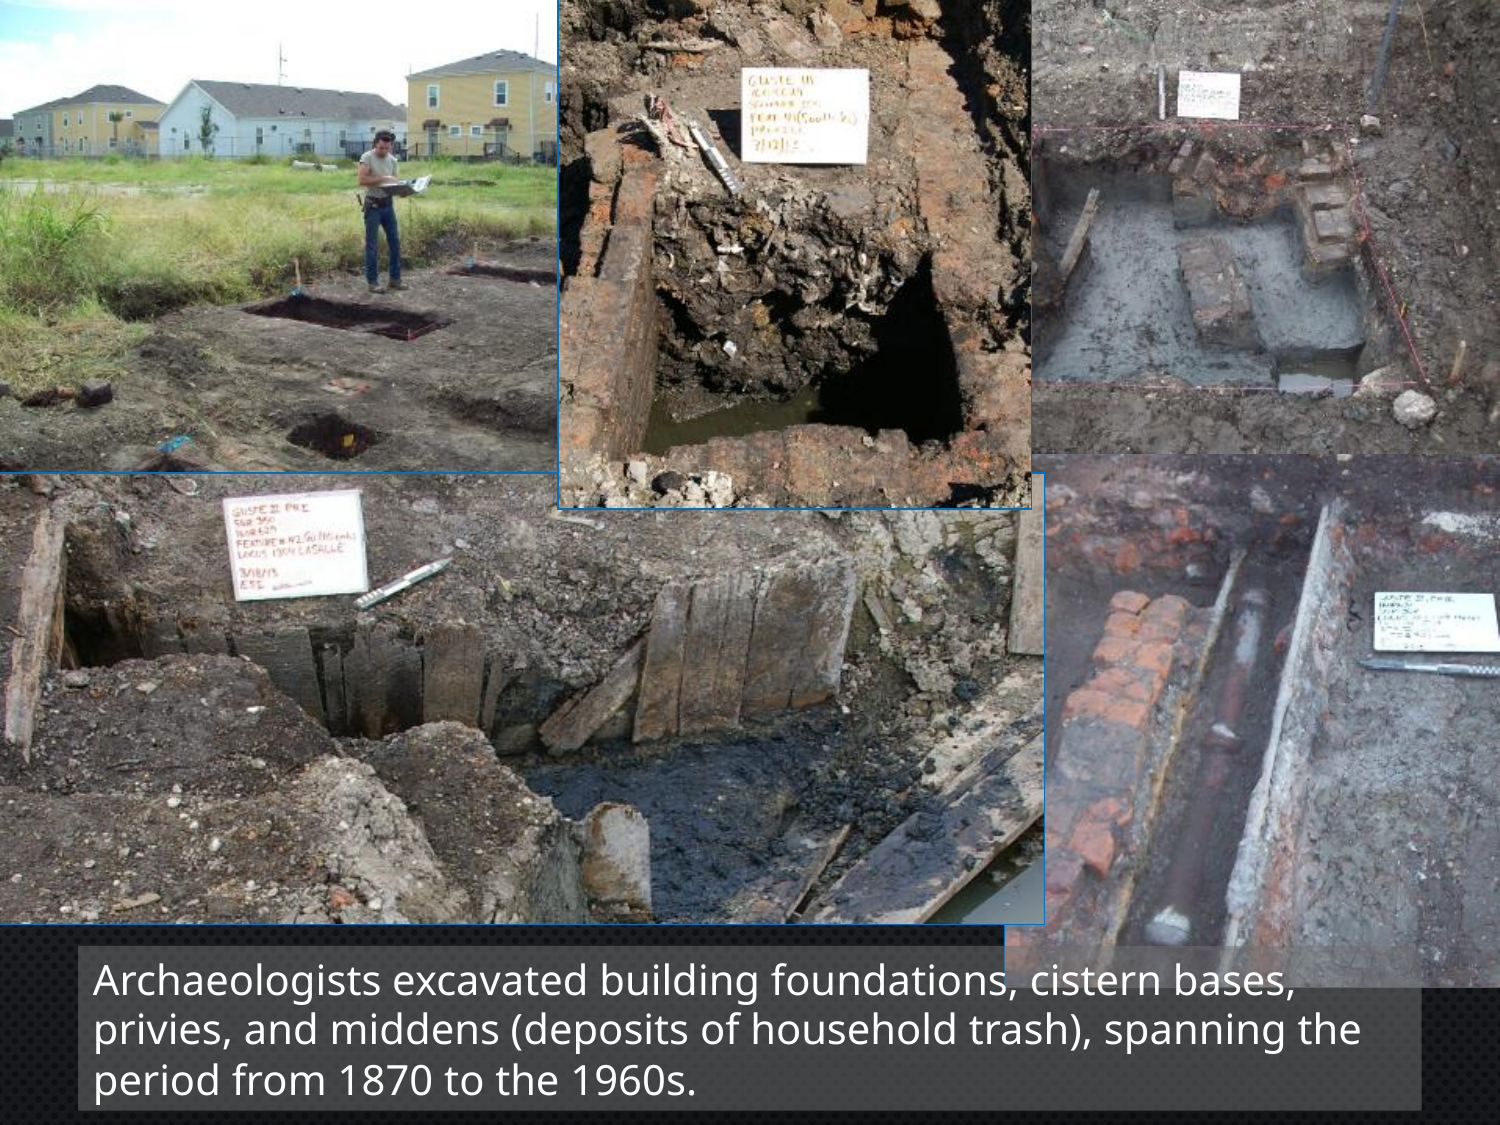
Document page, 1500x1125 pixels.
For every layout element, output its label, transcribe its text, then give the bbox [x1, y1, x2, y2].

picture [0, 0, 1500, 988]
text_box Archaeologists excavated building foundations, cistern bases, privies, and middens (deposits of household trash), spanning the period from 1870 to the 1960s. [78, 945, 1422, 1111]
